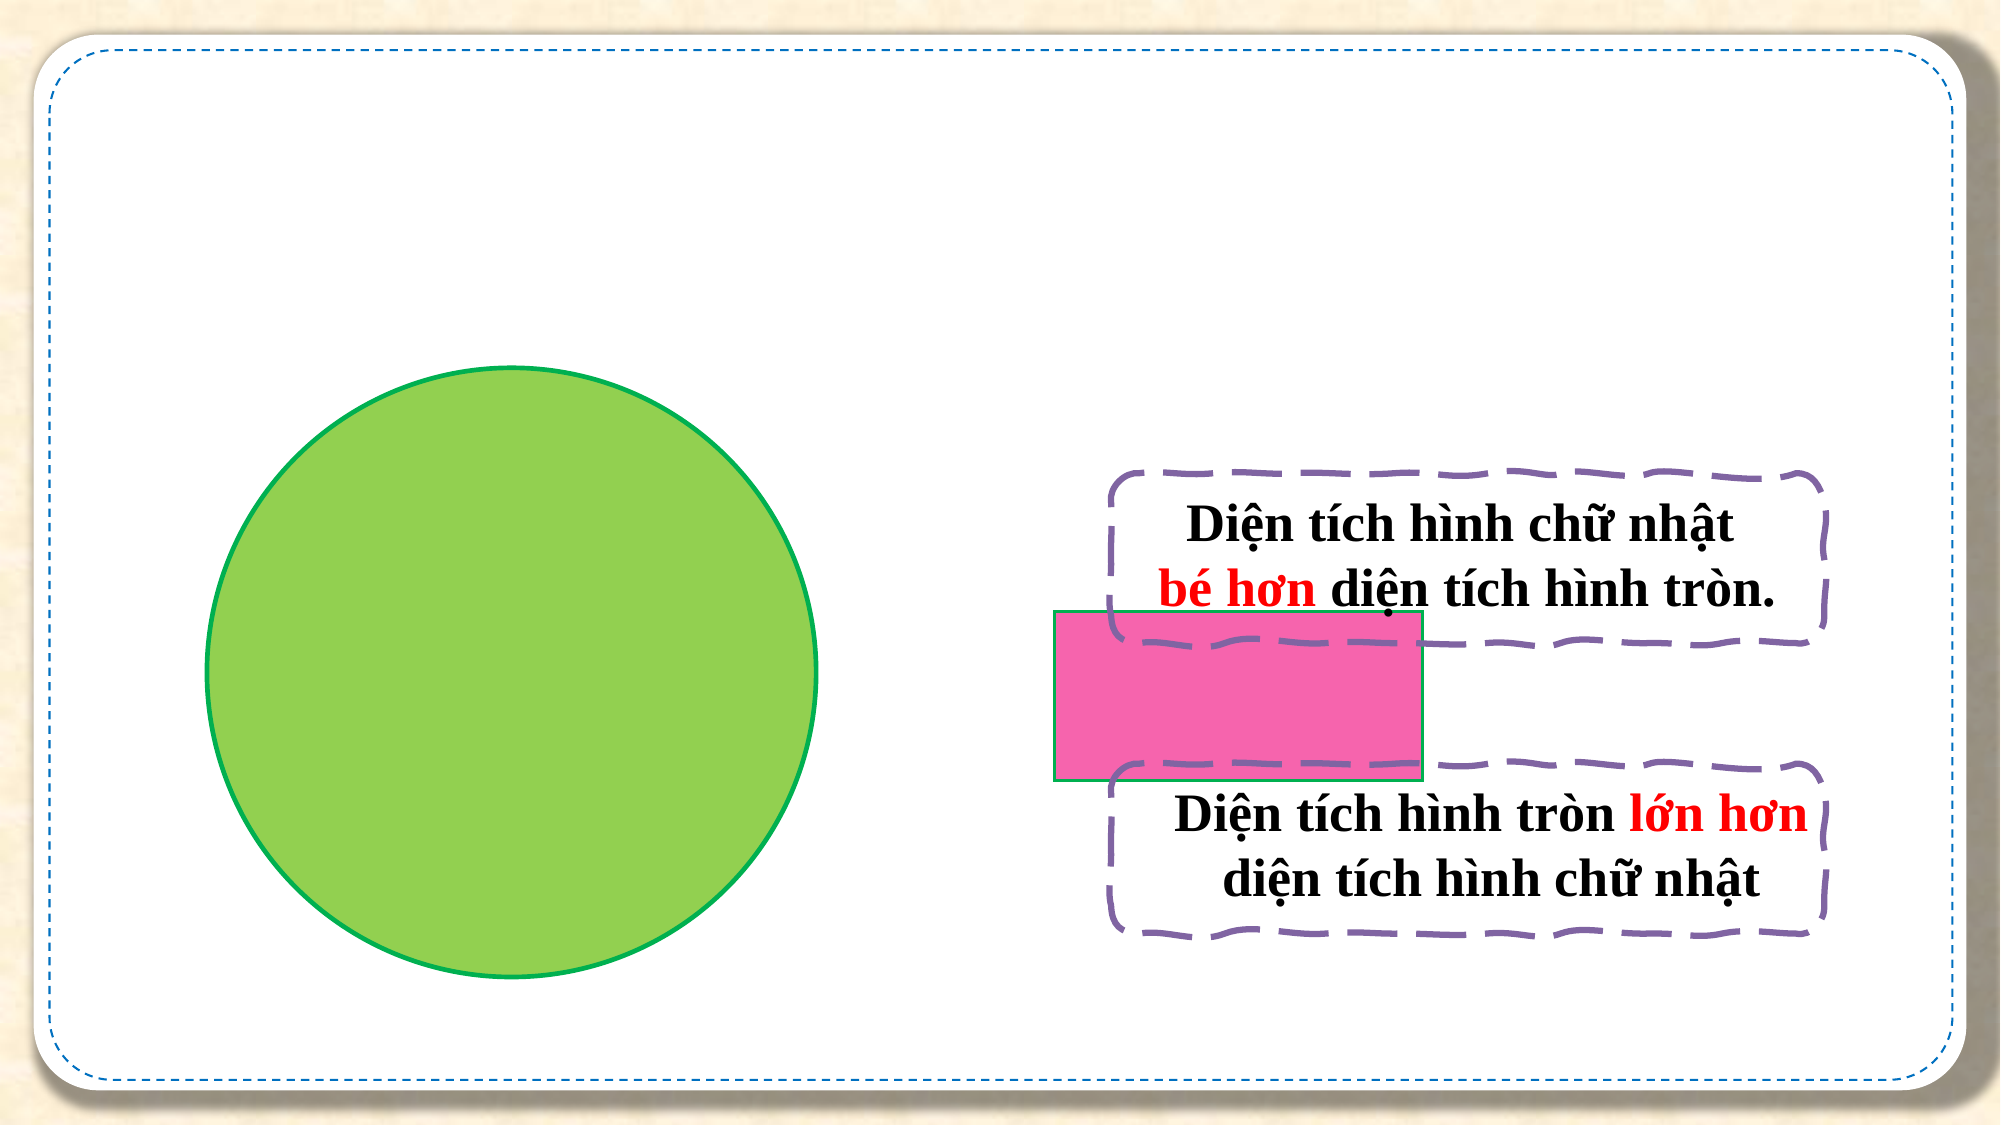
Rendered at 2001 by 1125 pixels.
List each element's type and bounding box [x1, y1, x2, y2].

picture [0, 0, 2001, 1125]
text_box [1111, 763, 1849, 934]
text_box [1111, 473, 1825, 644]
text_box [33, 34, 1967, 1091]
